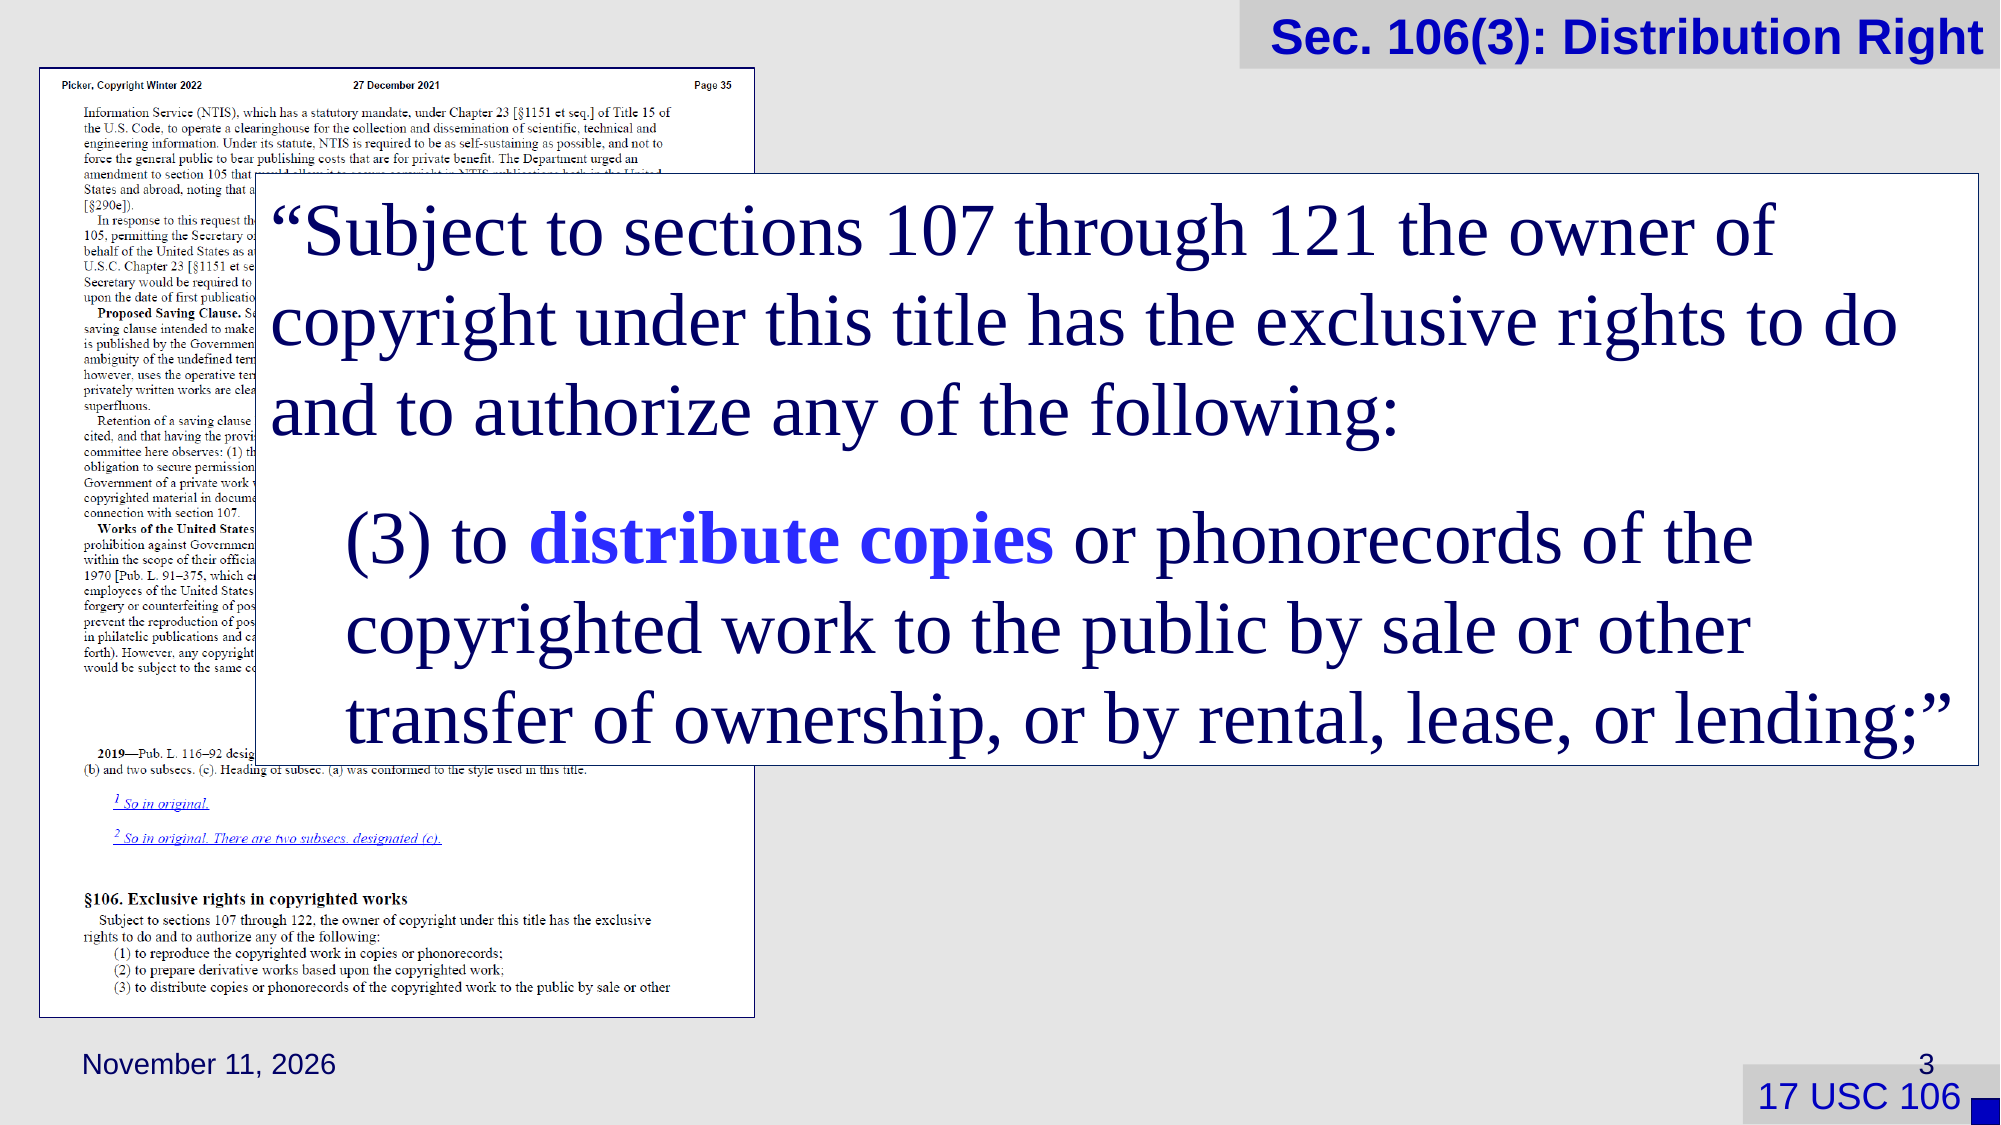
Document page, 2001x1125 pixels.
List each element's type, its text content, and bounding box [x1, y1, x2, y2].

title Sec. 106(3): Distribution Right [1239, 0, 2000, 69]
text_box “Subject to sections 107 through 121 the owner of copyright under this title has the exclusive rights to do and to authorize any of the following: (3) to distribute copies or phonorecords of the copyrighted work to the public by sale or other transfer of ownership, or by rental, lease, or lending;” [760, 173, 1979, 766]
slide_number 3 [1533, 1024, 1951, 1101]
picture [39, 68, 755, 1018]
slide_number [66, 1025, 484, 1101]
text_box 17 USC 106 [1742, 1064, 2000, 1125]
text_box [1971, 1099, 2000, 1125]
